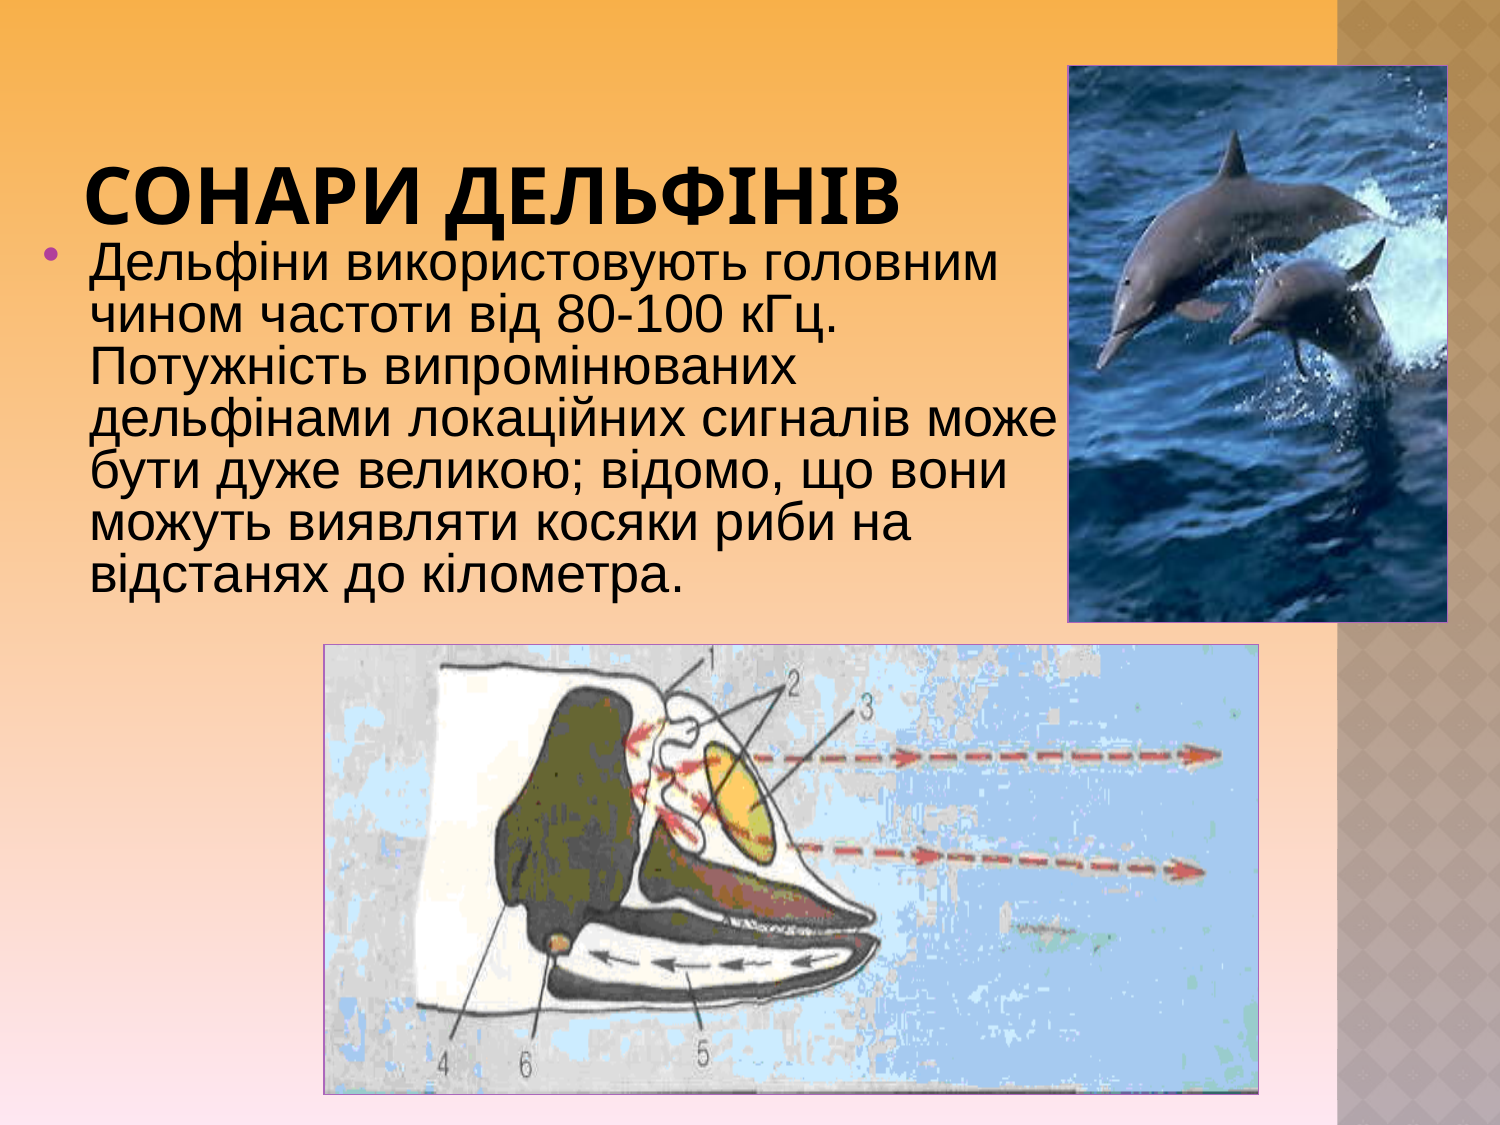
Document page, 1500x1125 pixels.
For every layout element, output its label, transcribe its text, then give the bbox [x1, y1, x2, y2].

picture [324, 644, 1259, 1095]
picture [1068, 65, 1448, 622]
title Сонари дельфінів [75, 52, 1263, 231]
list Дельфіни використовують головним чином частоти від 80-100 кГц. Потужність випромінюваних дельфінами локаційних сигналів може бути дуже великою; відомо, що вони можуть виявляти косяки риби на відстанях до кілометра. [29, 231, 1083, 863]
